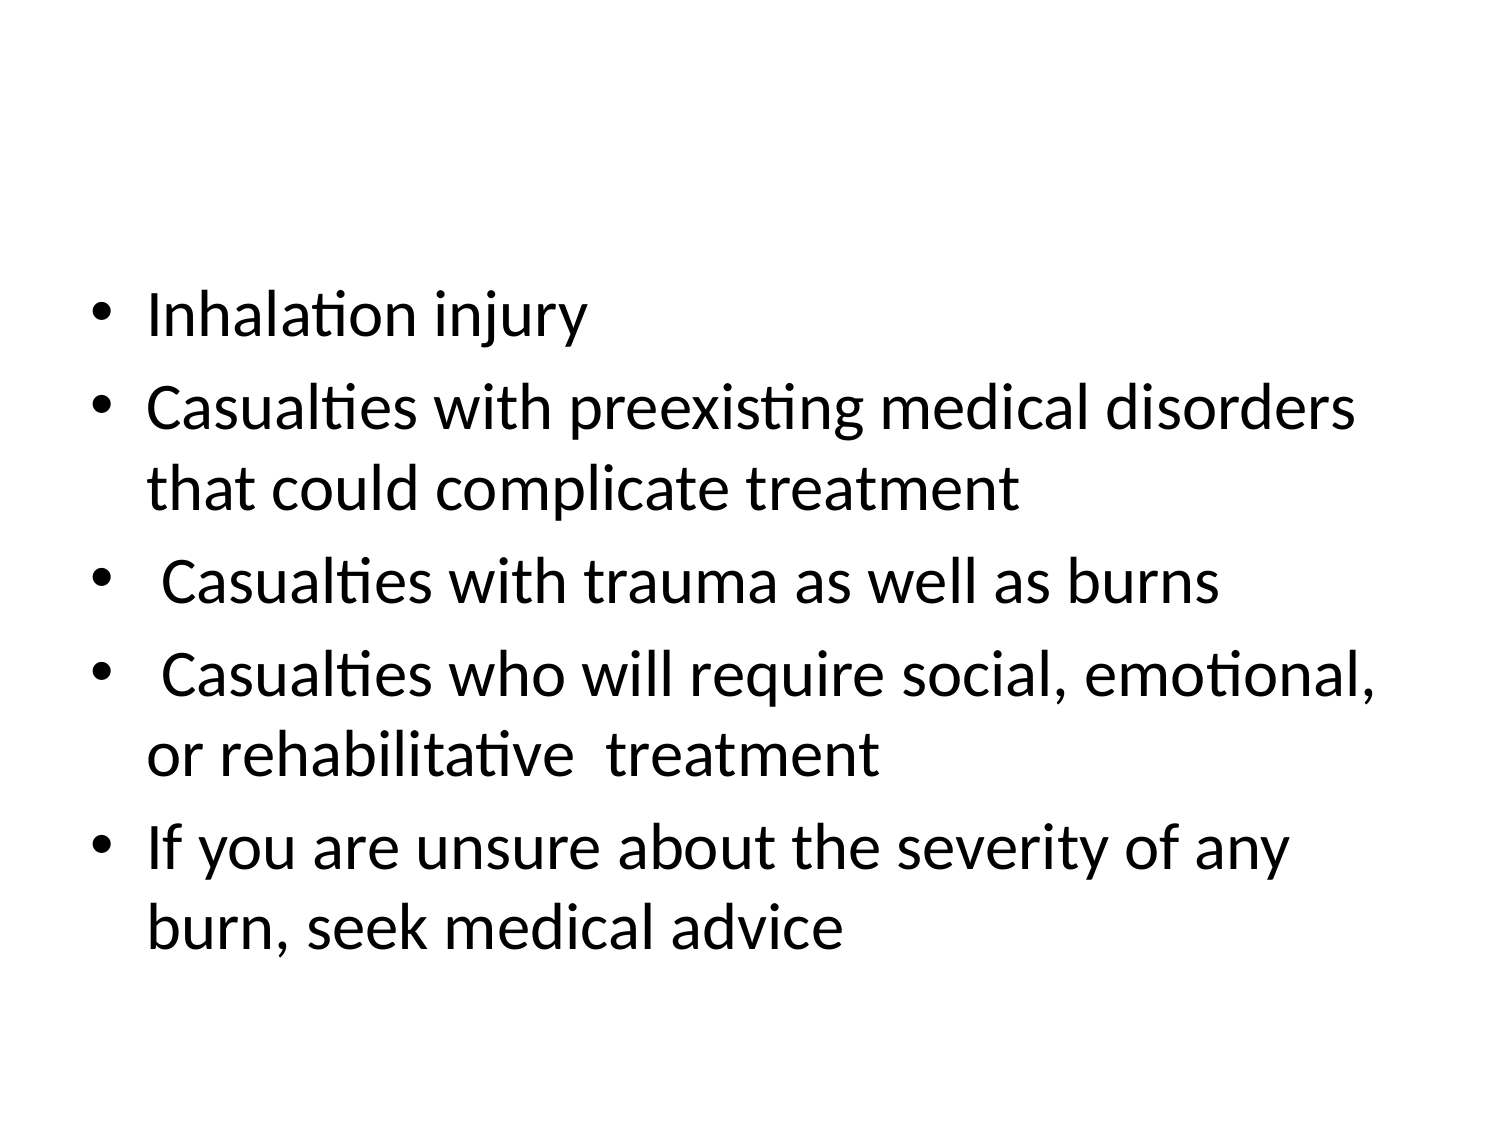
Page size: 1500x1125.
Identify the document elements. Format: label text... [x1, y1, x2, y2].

list Inhalation injury Casualties with preexisting medical disorders that could complicate treatment Casualties with trauma as well as burns Casualties who will require social, emotional, or rehabilitative treatment If you are unsure about the severity of any burn, seek medical advice [75, 262, 1425, 1005]
